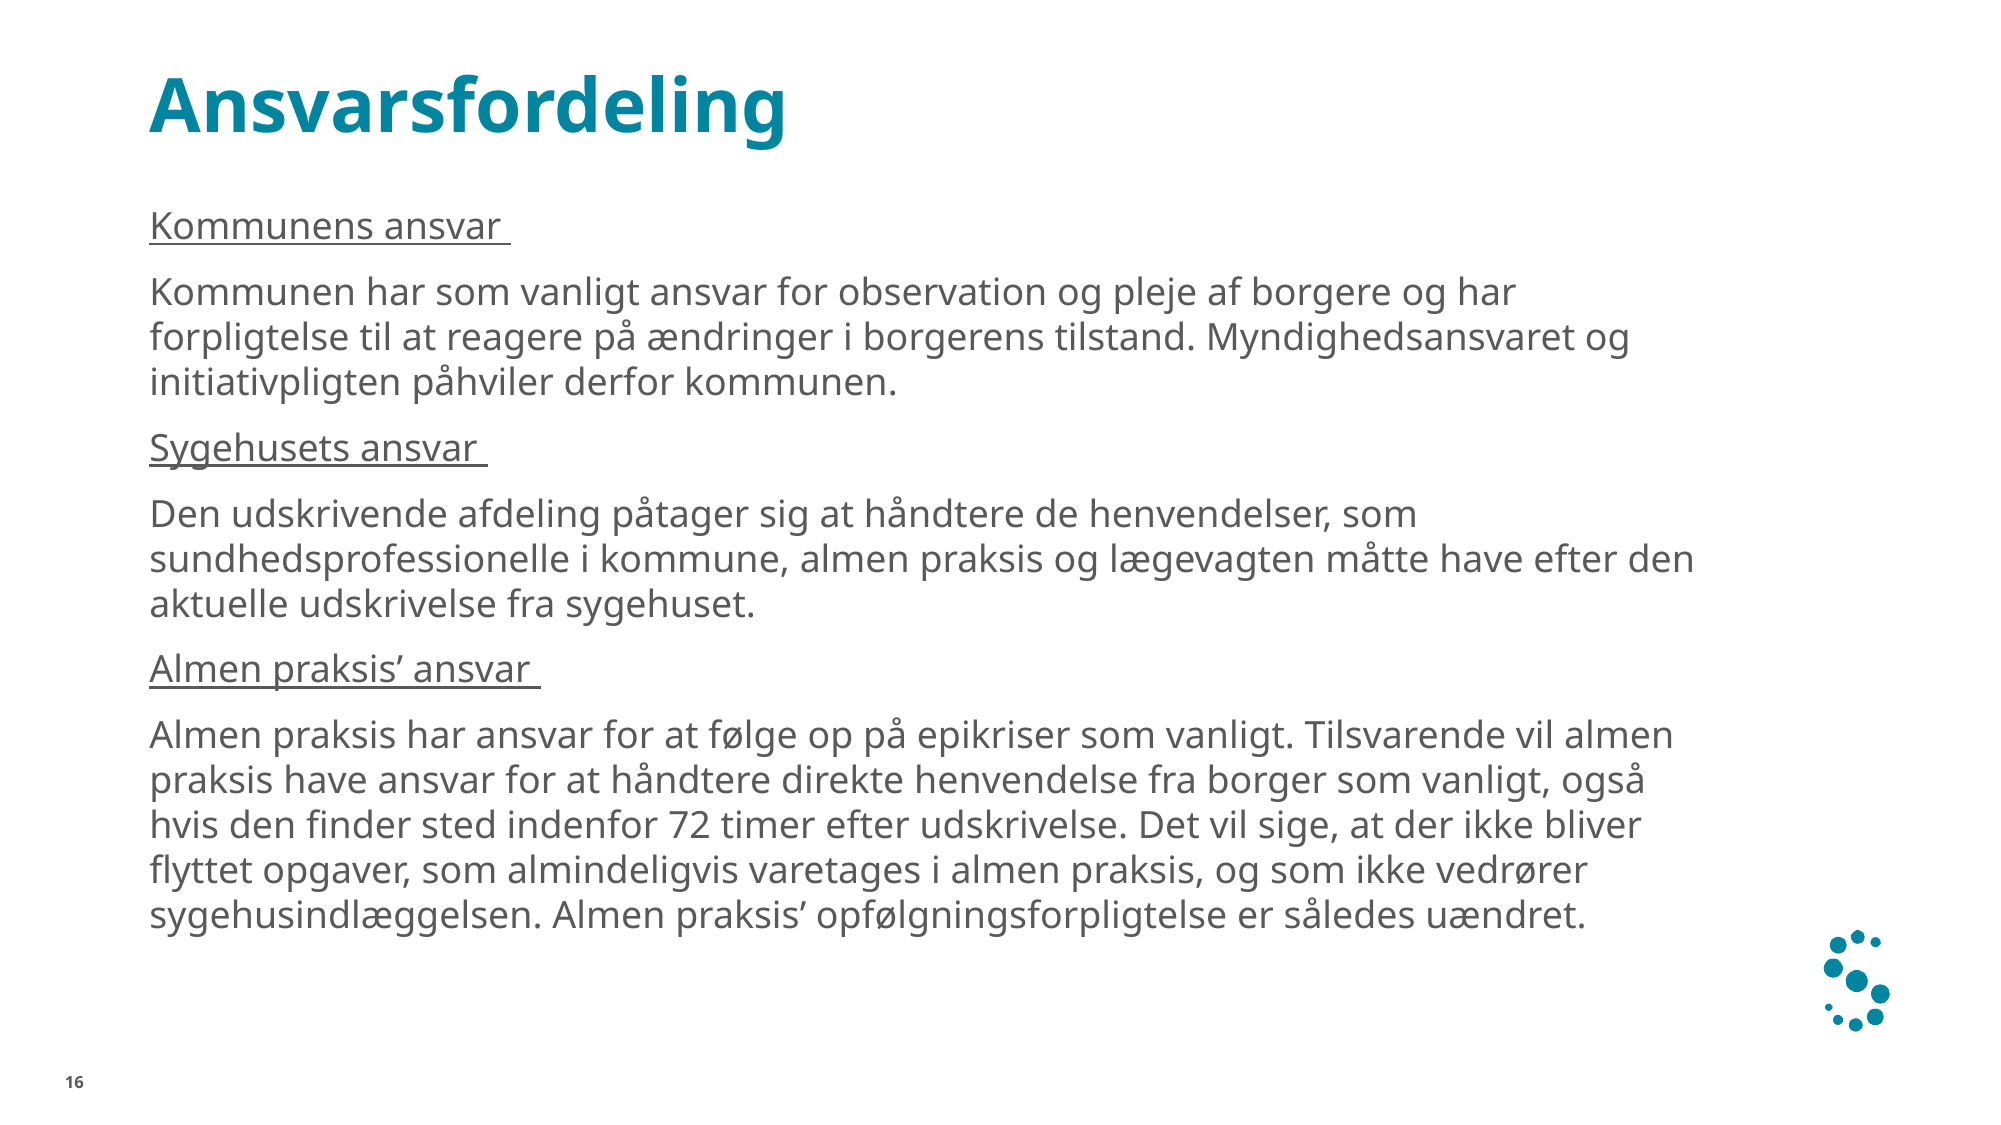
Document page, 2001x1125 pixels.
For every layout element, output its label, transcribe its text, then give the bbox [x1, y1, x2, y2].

title Ansvarsfordeling [149, 0, 1733, 150]
slide_number 16 [24, 1071, 84, 1125]
picture [1823, 930, 1890, 1032]
list Kommunens ansvar Kommunen har som vanligt ansvar for observation og pleje af borgere og har forpligtelse til at reagere på ændringer i borgerens tilstand. Myndighedsansvaret og initiativpligten påhviler derfor kommunen. Sygehusets ansvar Den udskrivende afdeling påtager sig at håndtere de henvendelser, som sundhedsprofessionelle i kommune, almen praksis og lægevagten måtte have efter den aktuelle udskrivelse fra sygehuset. Almen praksis’ ansvar Almen praksis har ansvar for at følge op på epikriser som vanligt. Tilsvarende vil almen praksis have ansvar for at håndtere direkte henvendelse fra borger som vanligt, også hvis den finder sted indenfor 72 timer efter udskrivelse. Det vil sige, at der ikke bliver flyttet opgaver, som almindeligvis varetages i almen praksis, og som ikke vedrører sygehusindlæggelsen. Almen praksis’ opfølgningsforpligtelse er således uændret. [149, 202, 1708, 923]
